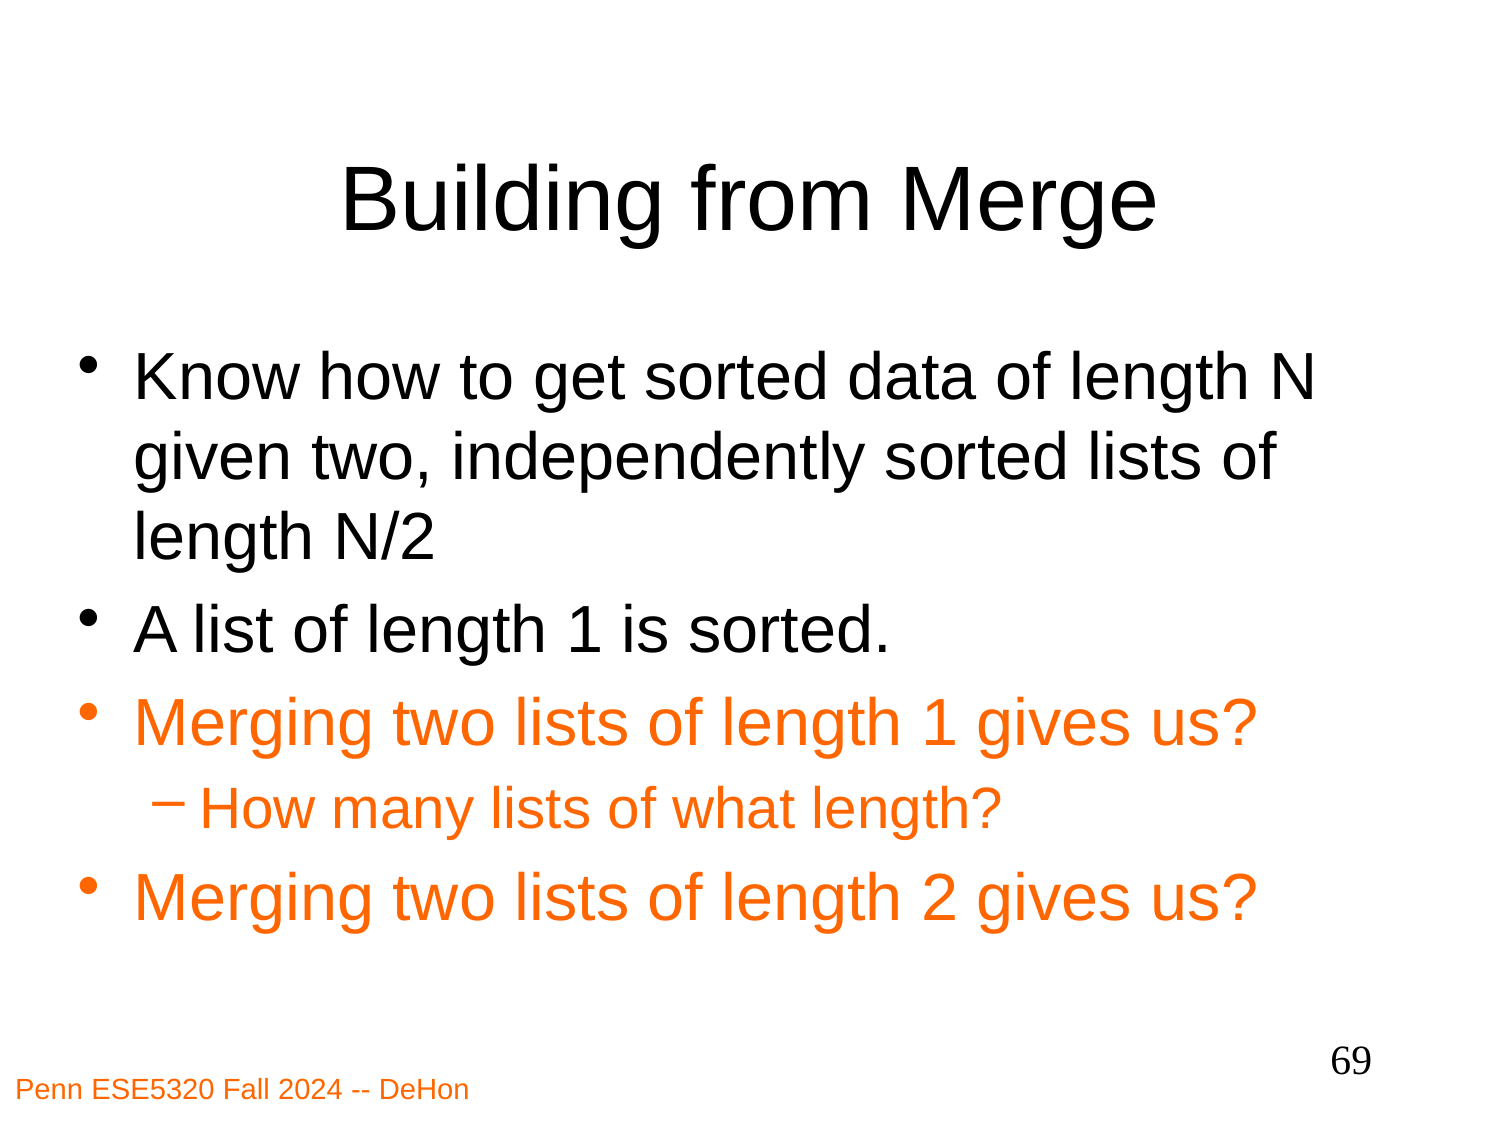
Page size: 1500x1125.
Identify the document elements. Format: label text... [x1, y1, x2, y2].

slide_number 69 [1074, 1024, 1388, 1101]
list Know how to get sorted data of length N given two, independently sorted lists of length N/2 A list of length 1 is sorted. Merging two lists of length 1 gives us? How many lists of what length? Merging two lists of length 2 gives us? [62, 324, 1438, 1001]
slide_number Penn ESE5320 Fall 2024 -- DeHon [0, 1062, 688, 1125]
title Building from Merge [112, 99, 1388, 288]
